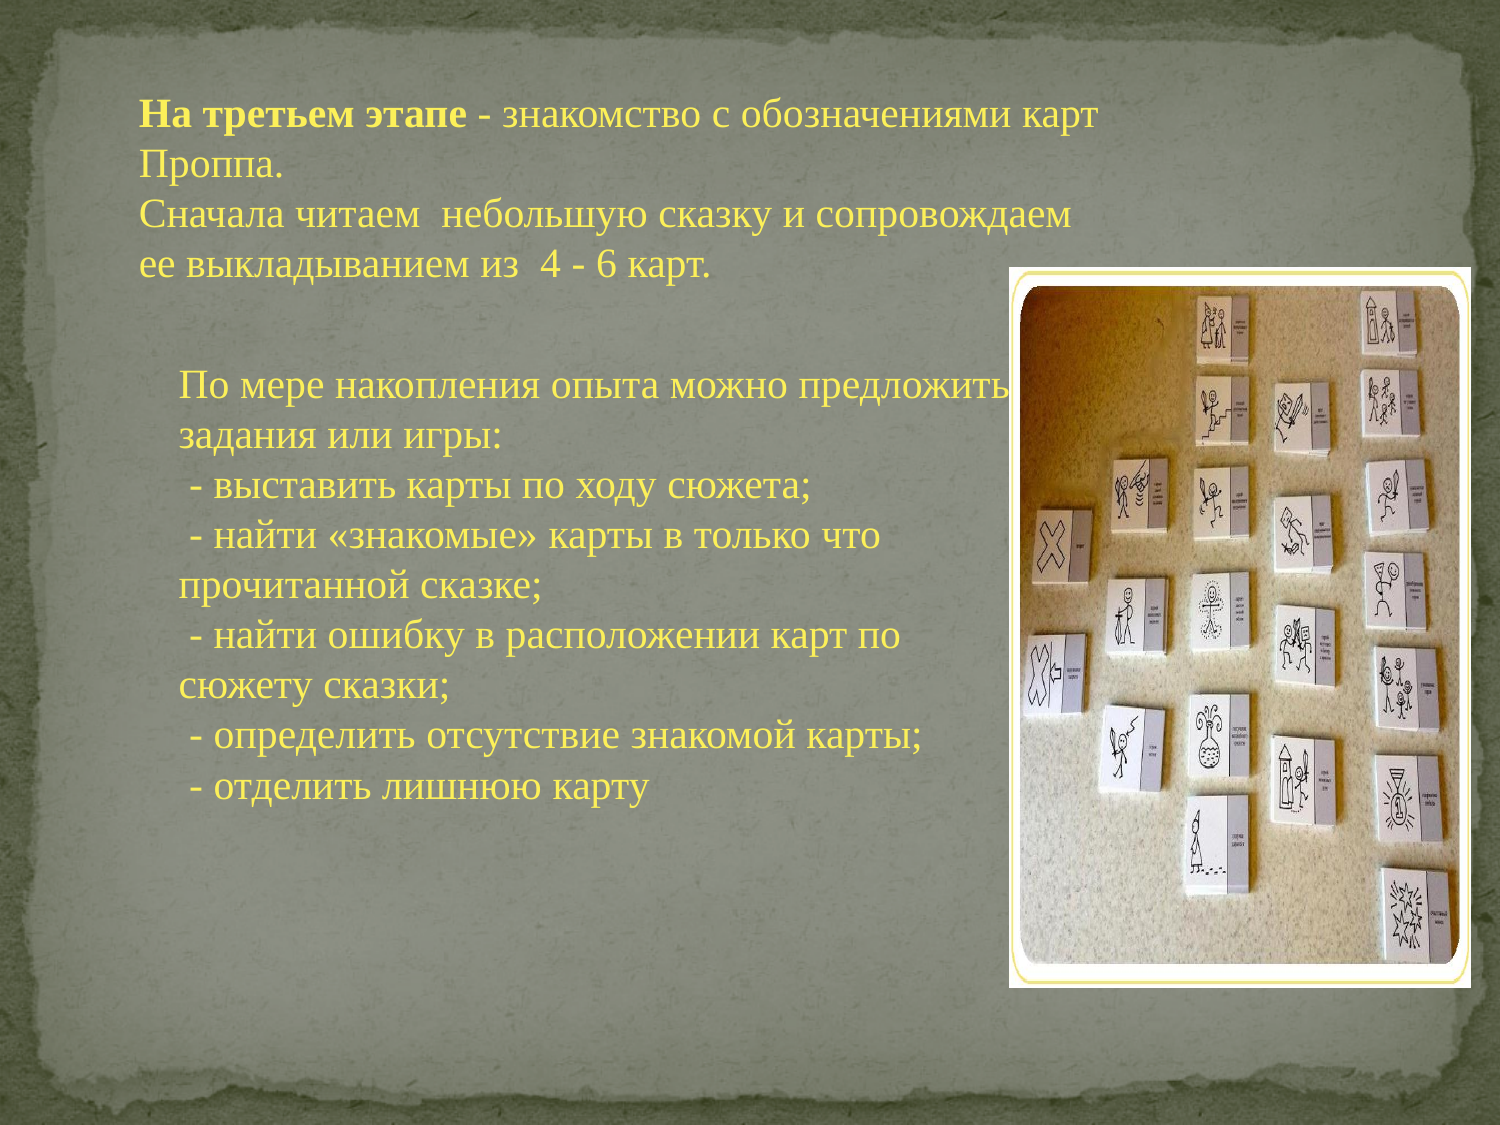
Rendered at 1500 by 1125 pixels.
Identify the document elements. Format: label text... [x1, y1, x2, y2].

text_box На третьем этапе - знакомство с обозначениями карт Проппа. Сначала читаем небольшую сказку и сопровождаем ее выкладыванием из 4 - 6 карт. [123, 78, 1125, 293]
picture [1009, 267, 1471, 988]
text_box По мере накопления опыта можно предложить задания или игры: - выставить карты по ходу сюжета; - найти «знакомые» карты в только что прочитанной сказке; - найти ошибку в расположении карт по сюжету сказки; - определить отсутствие знакомой карты; - отделить лишнюю карту [163, 349, 999, 815]
